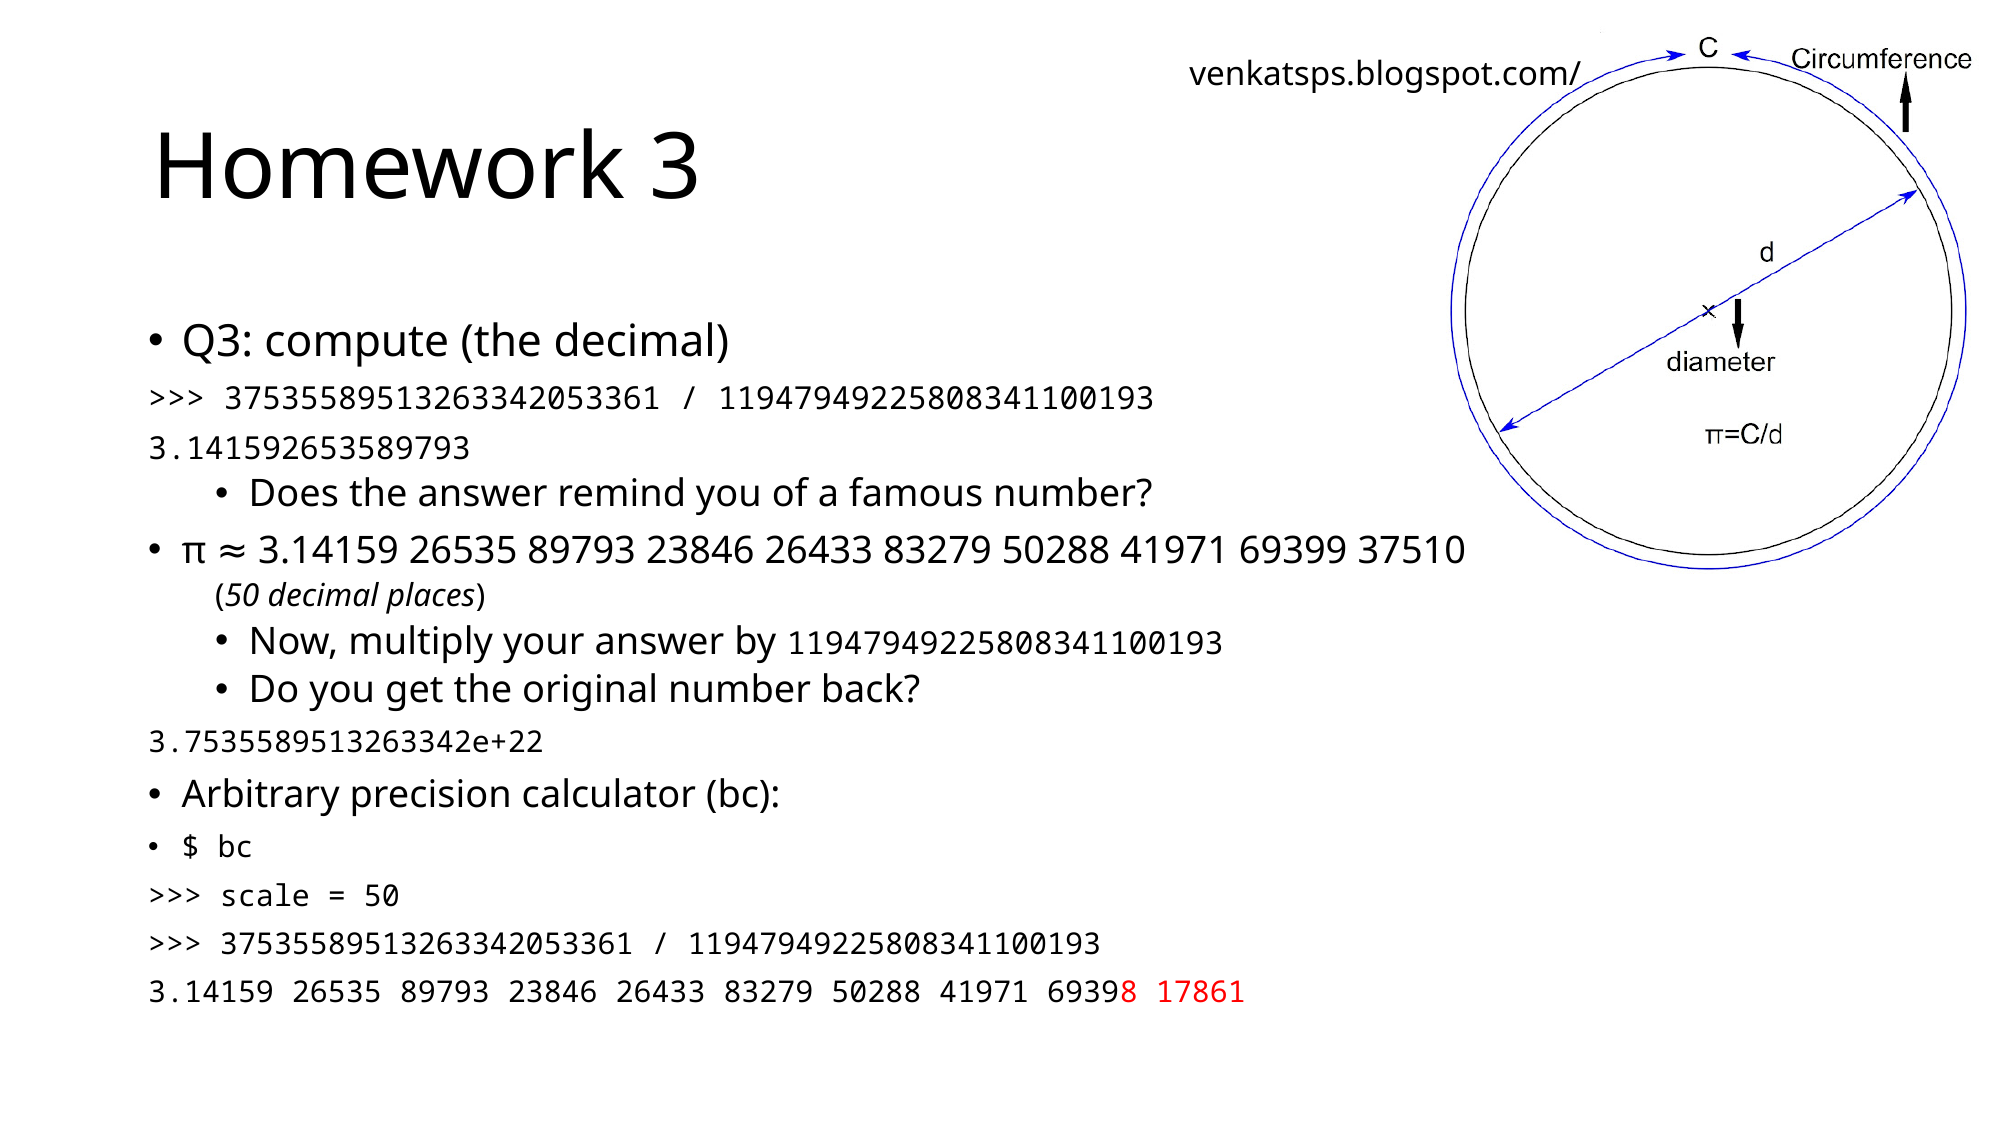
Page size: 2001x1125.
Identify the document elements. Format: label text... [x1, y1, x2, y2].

title Homework 3 [137, 59, 1415, 278]
picture [1415, 18, 2000, 604]
text_box venkatsps.blogspot.com/ [1174, 44, 1415, 100]
list Q3: compute (the decimal) >>> 37535589513263342053361 / 11947949225808341100193 3.141592653589793 Does the answer remind you of a famous number? π ≈ 3.14159 26535 89793 23846 26433 83279 50288 41971 69399 37510 (50 decimal places) Now, multiply your answer by 11947949225808341100193 Do you get the original number back? 3.7535589513263342e+22 Arbitrary precision calculator (bc): $ bc >>> scale = 50 >>> 37535589513263342053361 / 11947949225808341100193 3.14159 26535 89793 23846 26433 83279 50288 41971 69398 17861 [133, 310, 1859, 1025]
